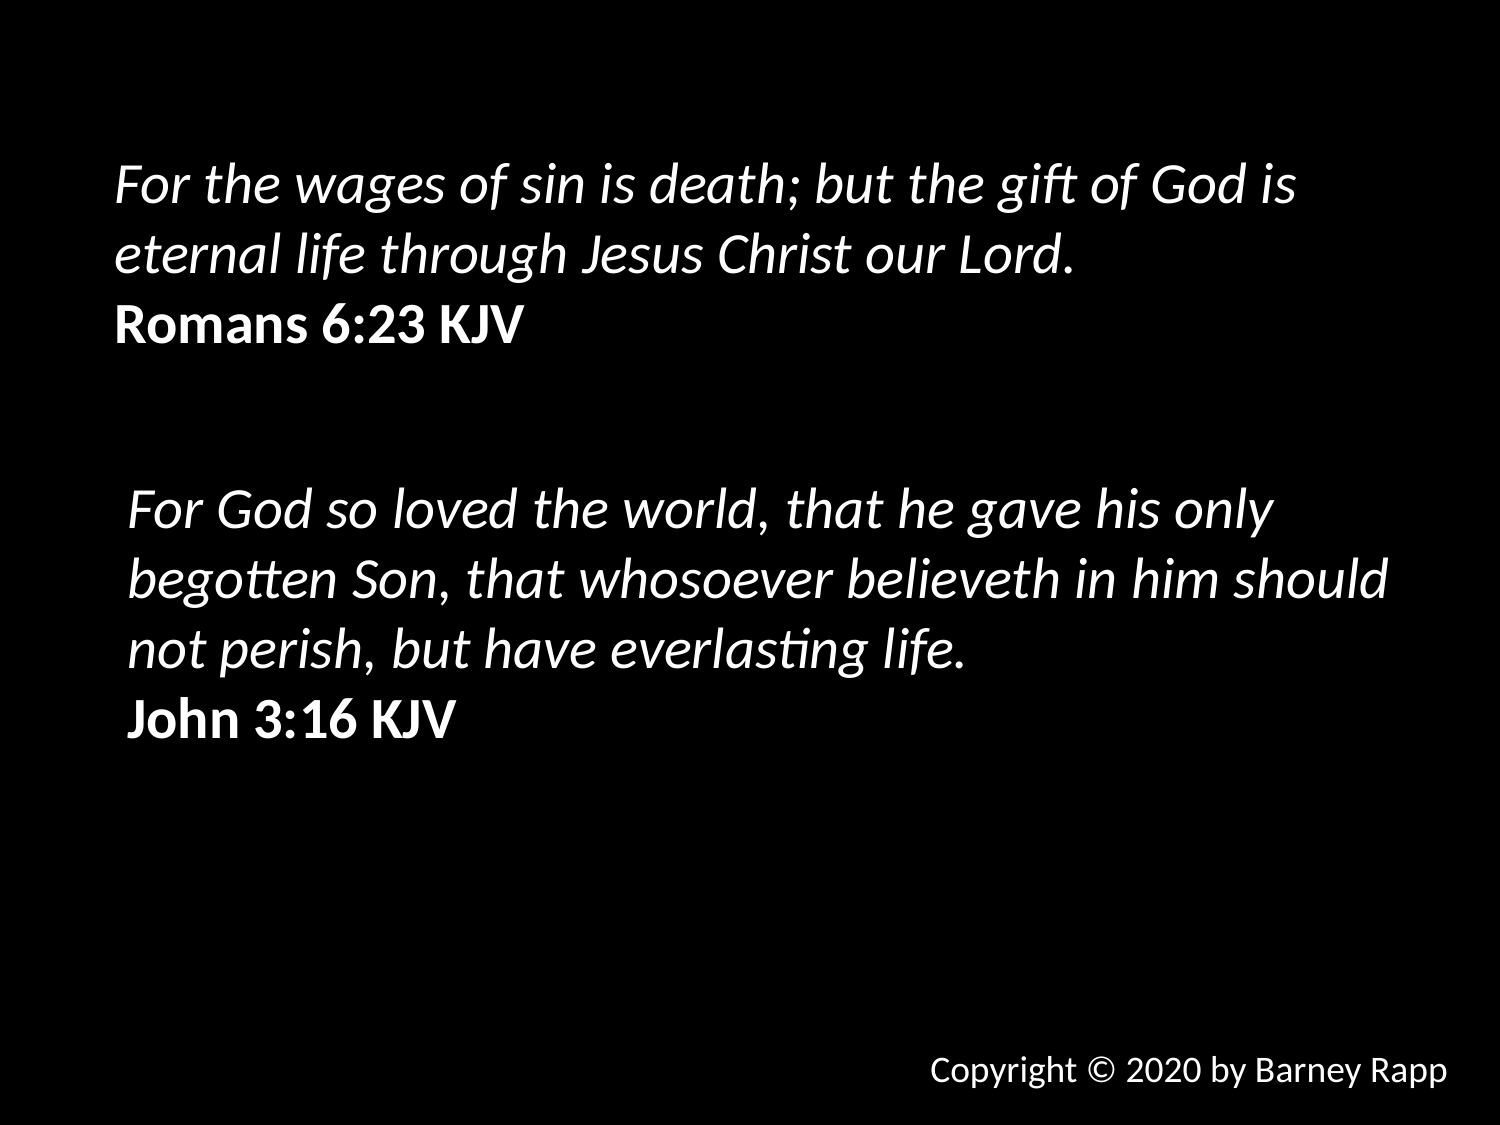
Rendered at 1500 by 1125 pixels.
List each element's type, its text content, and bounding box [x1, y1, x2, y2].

text_box For the wages of sin is death; but the gift of God is eternal life through Jesus Christ our Lord. Romans 6:23 KJV [99, 137, 1425, 363]
text_box For God so loved the world, that he gave his only begotten Son, that whosoever believeth in him should not perish, but have everlasting life. John 3:16 KJV [112, 462, 1438, 803]
text_box Copyright © 2020 by Barney Rapp [915, 1037, 1464, 1098]
